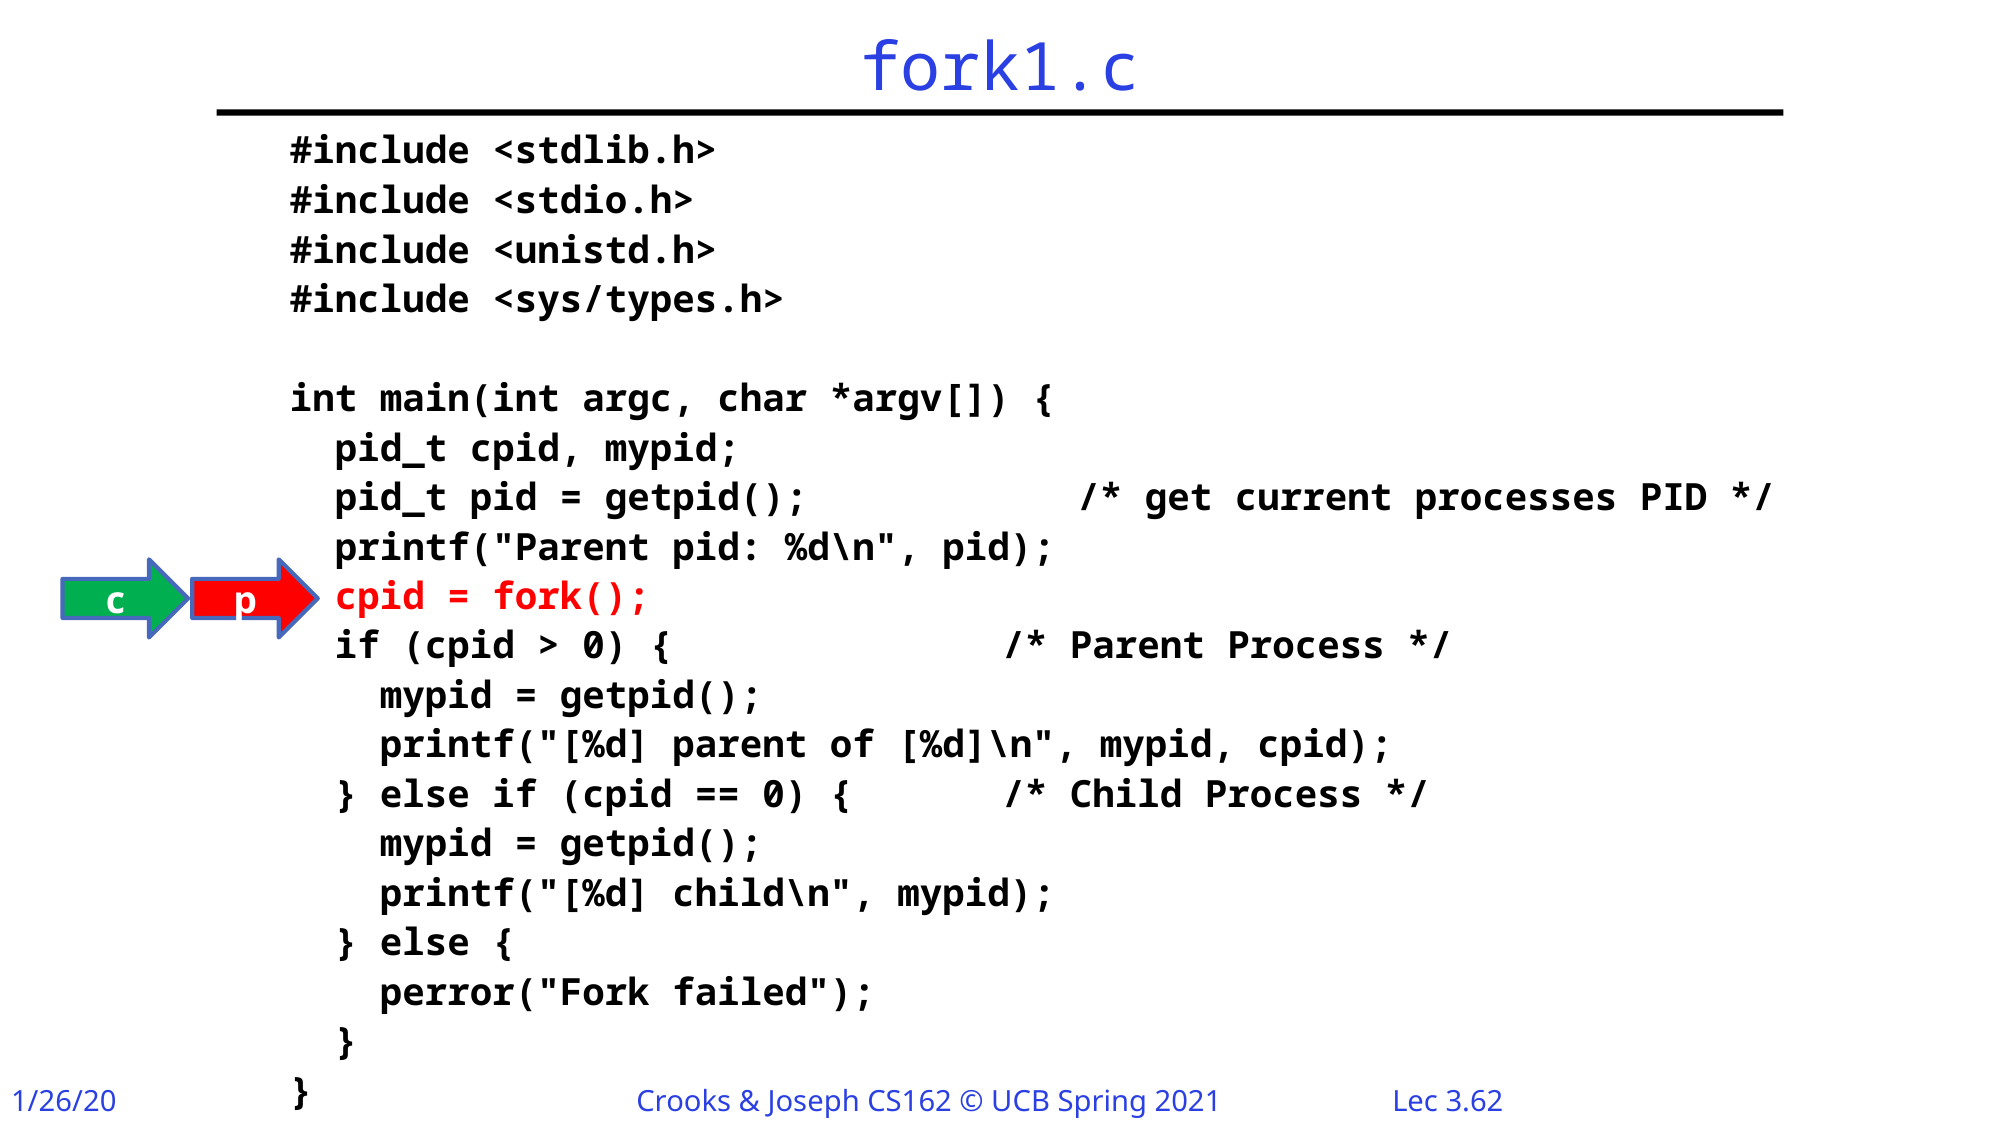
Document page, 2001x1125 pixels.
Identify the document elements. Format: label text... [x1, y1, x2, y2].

title fork1.c [216, 24, 1784, 113]
list #include <stdlib.h> #include <stdio.h> #include <unistd.h> #include <sys/types.h> int main(int argc, char *argv[]) { pid_t cpid, mypid; pid_t pid = getpid(); /* get current processes PID */ printf("Parent pid: %d\n", pid); cpid = fork(); if (cpid > 0) { /* Parent Process */ mypid = getpid(); printf("[%d] parent of [%d]\n", mypid, cpid); } else if (cpid == 0) { /* Child Process */ mypid = getpid(); printf("[%d] child\n", mypid); } else { perror("Fork failed"); } } [275, 114, 1851, 963]
text_box p [190, 557, 320, 640]
text_box c [60, 557, 191, 640]
